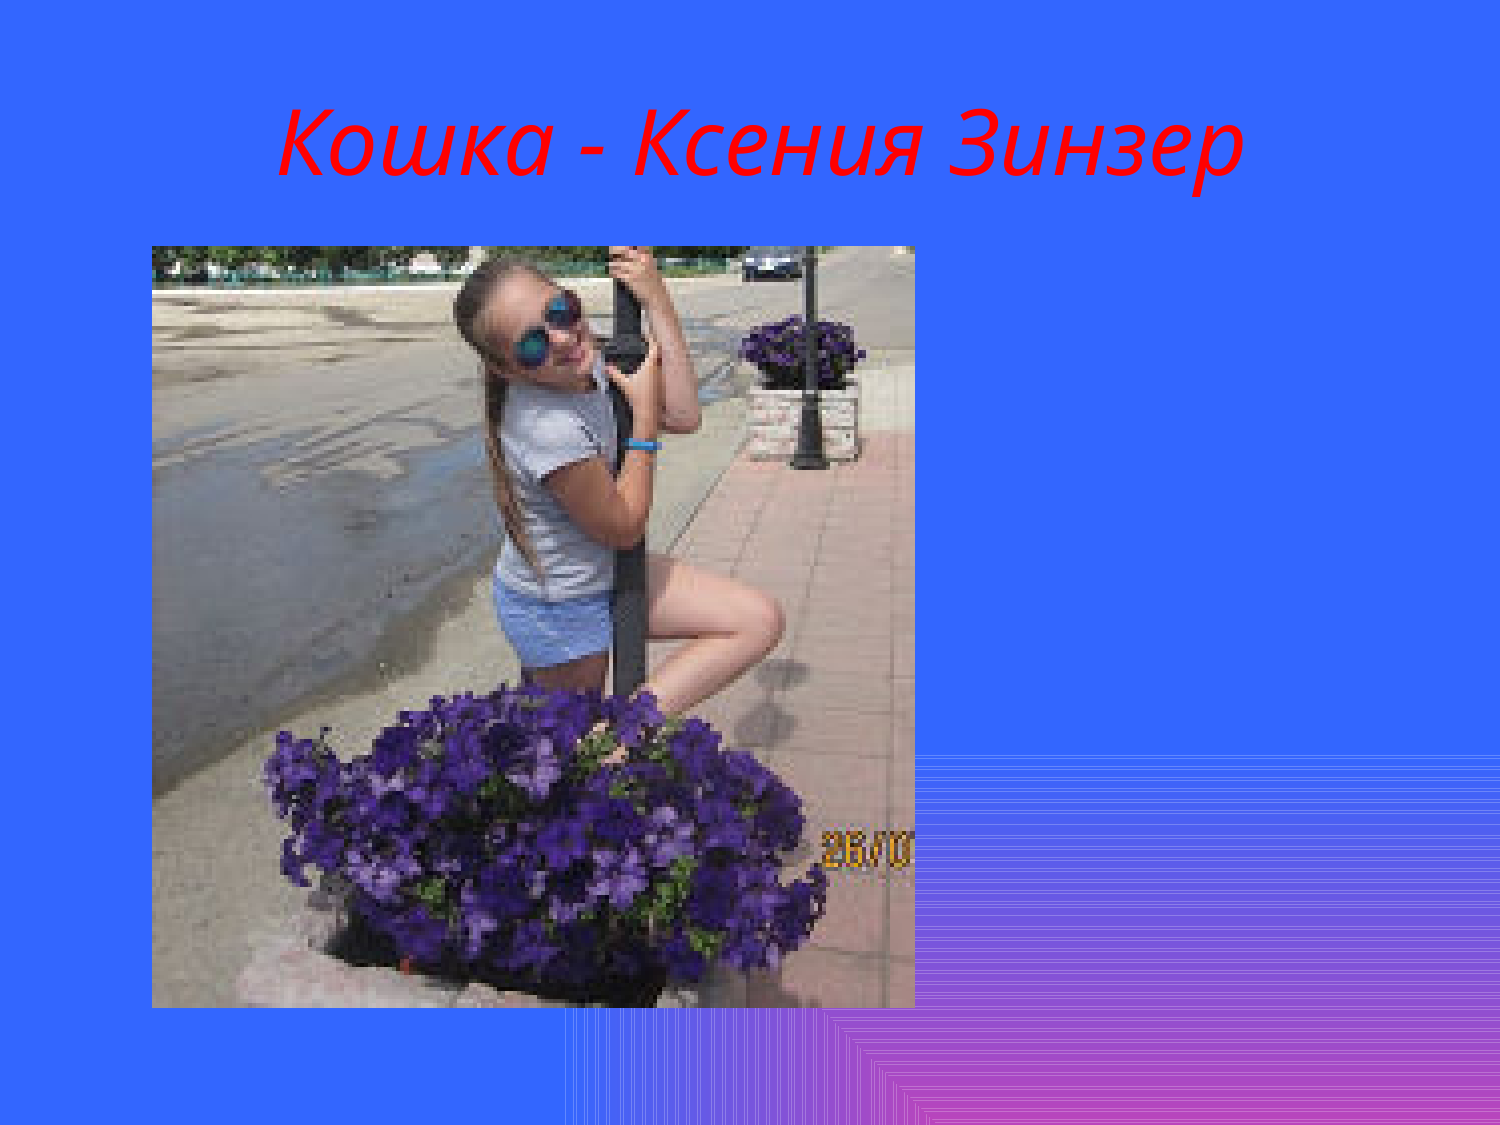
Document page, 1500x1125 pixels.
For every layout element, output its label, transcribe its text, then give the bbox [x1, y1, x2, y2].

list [152, 245, 915, 1009]
title Кошка - Ксения Зинзер [75, 45, 1425, 233]
